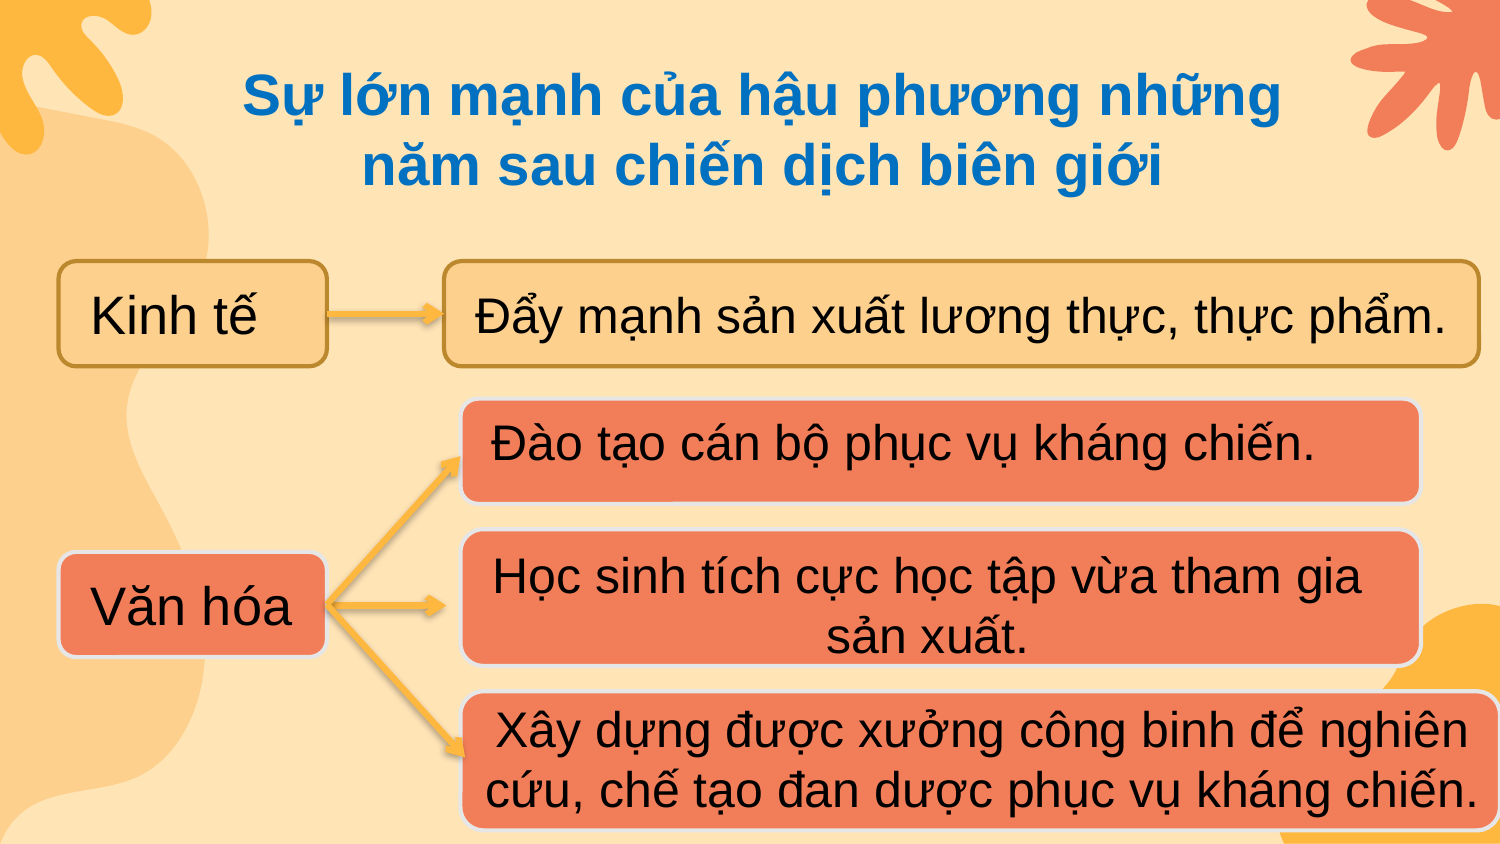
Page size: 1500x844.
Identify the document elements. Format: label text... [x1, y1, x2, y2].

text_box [326, 455, 461, 603]
text_box Đào tạo cán bộ phục vụ kháng chiến. [476, 402, 1443, 478]
text_box Học sinh tích cực học tập vừa tham gia sản xuất. [466, 536, 1396, 671]
text_box [441, 258, 1482, 369]
text_box [458, 396, 1424, 506]
text_box [56, 549, 321, 660]
text_box Sự lớn mạnh của hậu phương những năm sau chiến dịch biên giới [163, 49, 1364, 205]
text_box [56, 258, 330, 369]
text_box Kinh tế [75, 273, 310, 353]
text_box Xây dựng được xưởng công binh để nghiên cứu, chế tạo đan dược phục vụ kháng chiến. [465, 690, 1500, 825]
text_box Đẩy mạnh sản xuất lương thực, thực phẩm. [460, 275, 1479, 351]
text_box Văn hóa [75, 564, 310, 644]
text_box [458, 768, 1495, 833]
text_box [326, 604, 466, 759]
text_box [466, 527, 1424, 669]
